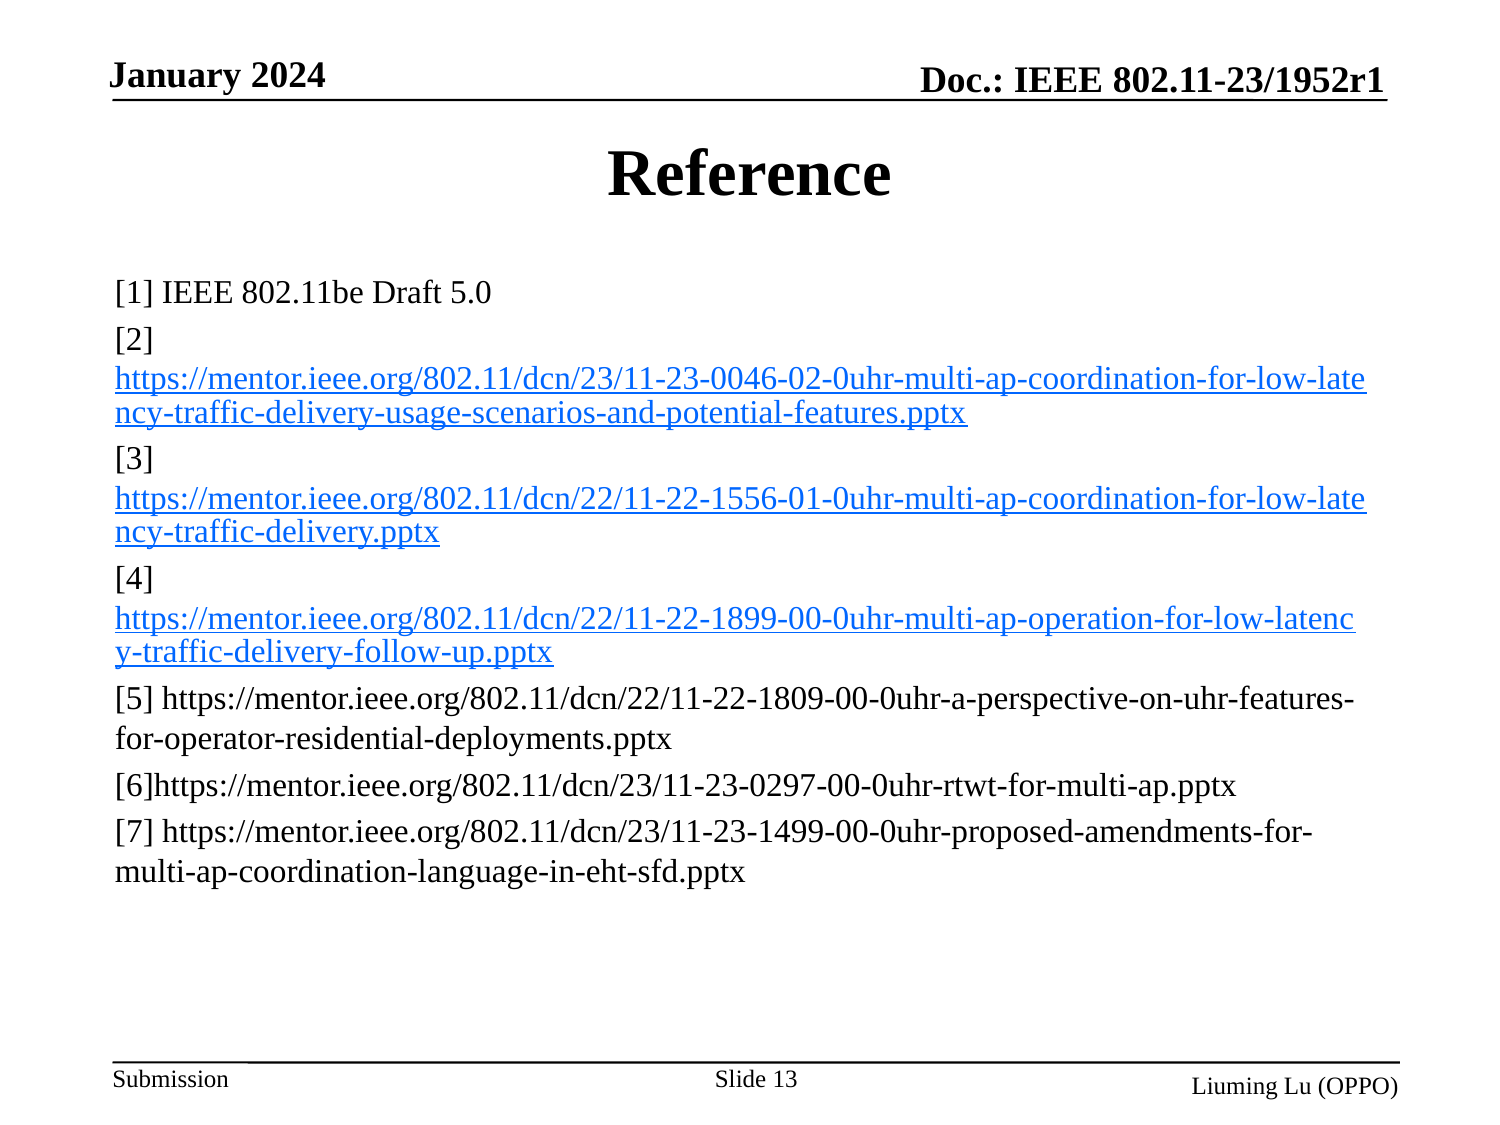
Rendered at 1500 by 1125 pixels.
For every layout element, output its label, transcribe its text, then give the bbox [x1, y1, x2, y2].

title Reference [112, 112, 1388, 225]
slide_number Slide 13 [712, 1061, 800, 1093]
text_box Liuming Lu (OPPO) [1176, 1062, 1414, 1107]
list [1] IEEE 802.11be Draft 5.0 [2] https://mentor.ieee.org/802.11/dcn/23/11-23-0046-02-0uhr-multi-ap-coordination-for-low-latency-traffic-delivery-usage-scenarios-and-potential-features.pptx [3] https://mentor.ieee.org/802.11/dcn/22/11-22-1556-01-0uhr-multi-ap-coordination-for-low-latency-traffic-delivery.pptx [4] https://mentor.ieee.org/802.11/dcn/22/11-22-1899-00-0uhr-multi-ap-operation-for-low-latency-traffic-delivery-follow-up.pptx [5] https://mentor.ieee.org/802.11/dcn/22/11-22-1809-00-0uhr-a-perspective-on-uhr-features-for-operator-residential-deployments.pptx [6]https://mentor.ieee.org/802.11/dcn/23/11-23-0297-00-0uhr-rtwt-for-multi-ap.pptx [7] https://mentor.ieee.org/802.11/dcn/23/11-23-1499-00-0uhr-proposed-amendments-for-multi-ap-coordination-language-in-eht-sfd.pptx [99, 262, 1388, 963]
